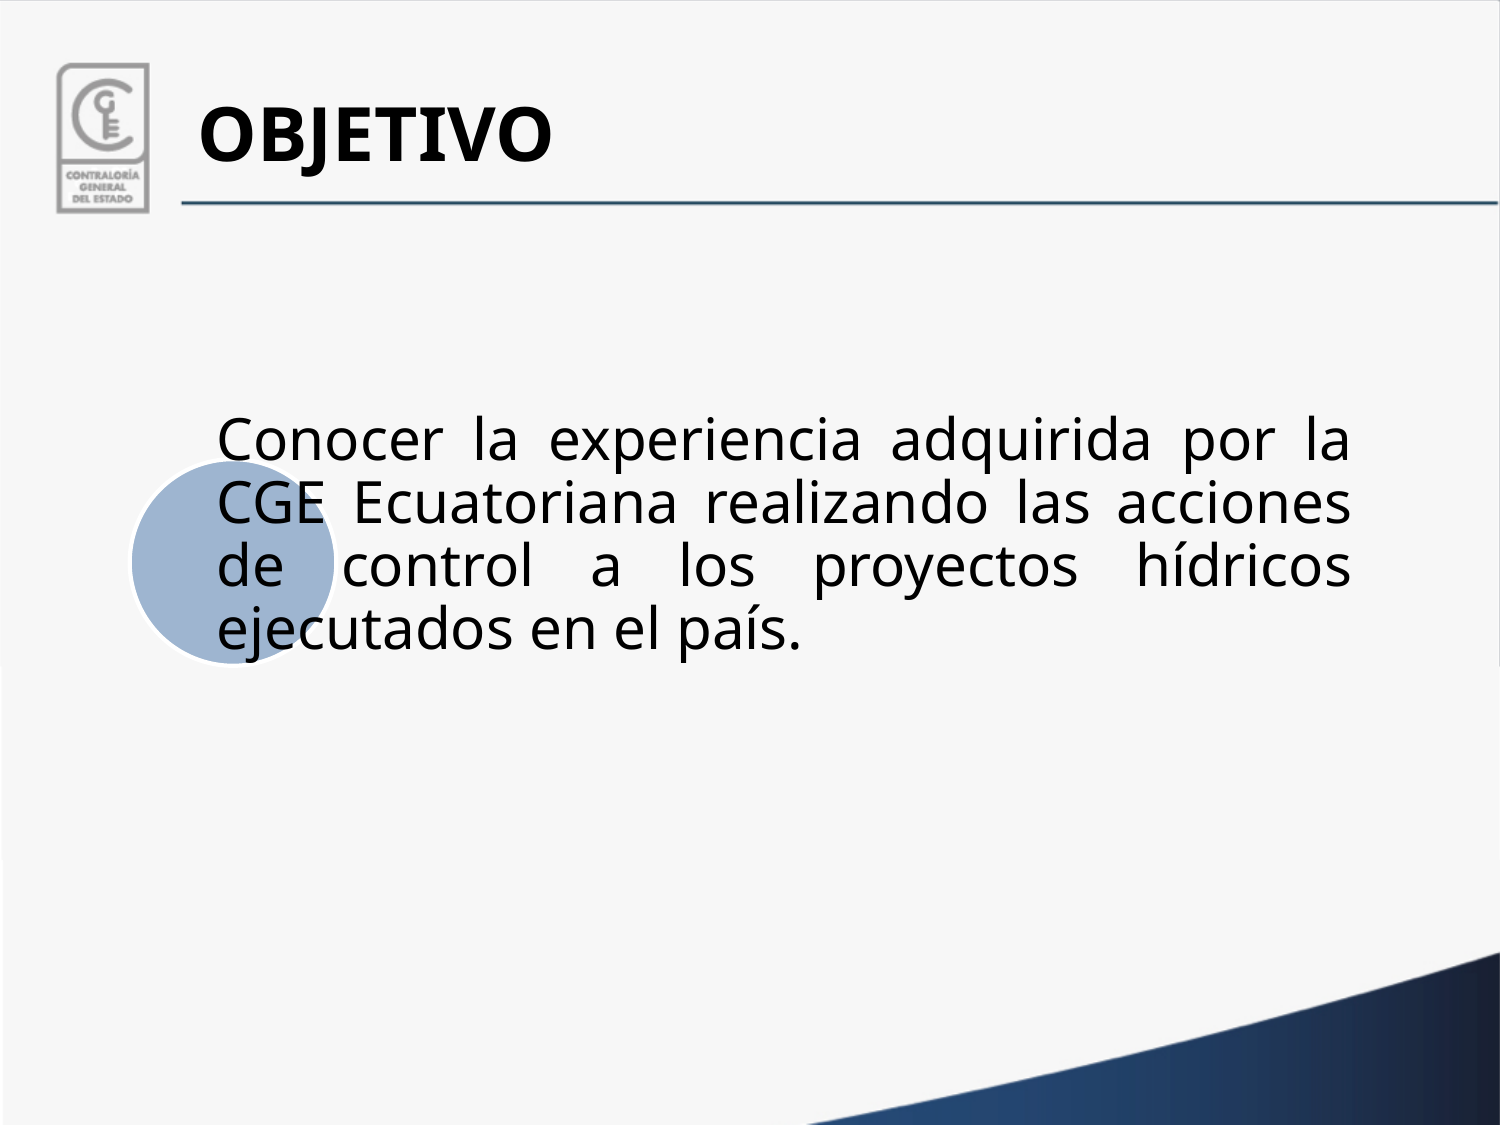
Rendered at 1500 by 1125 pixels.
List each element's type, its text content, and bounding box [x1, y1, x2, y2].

picture [0, 0, 1500, 1125]
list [74, 190, 1353, 934]
title OBJETIVO [183, 30, 1425, 233]
